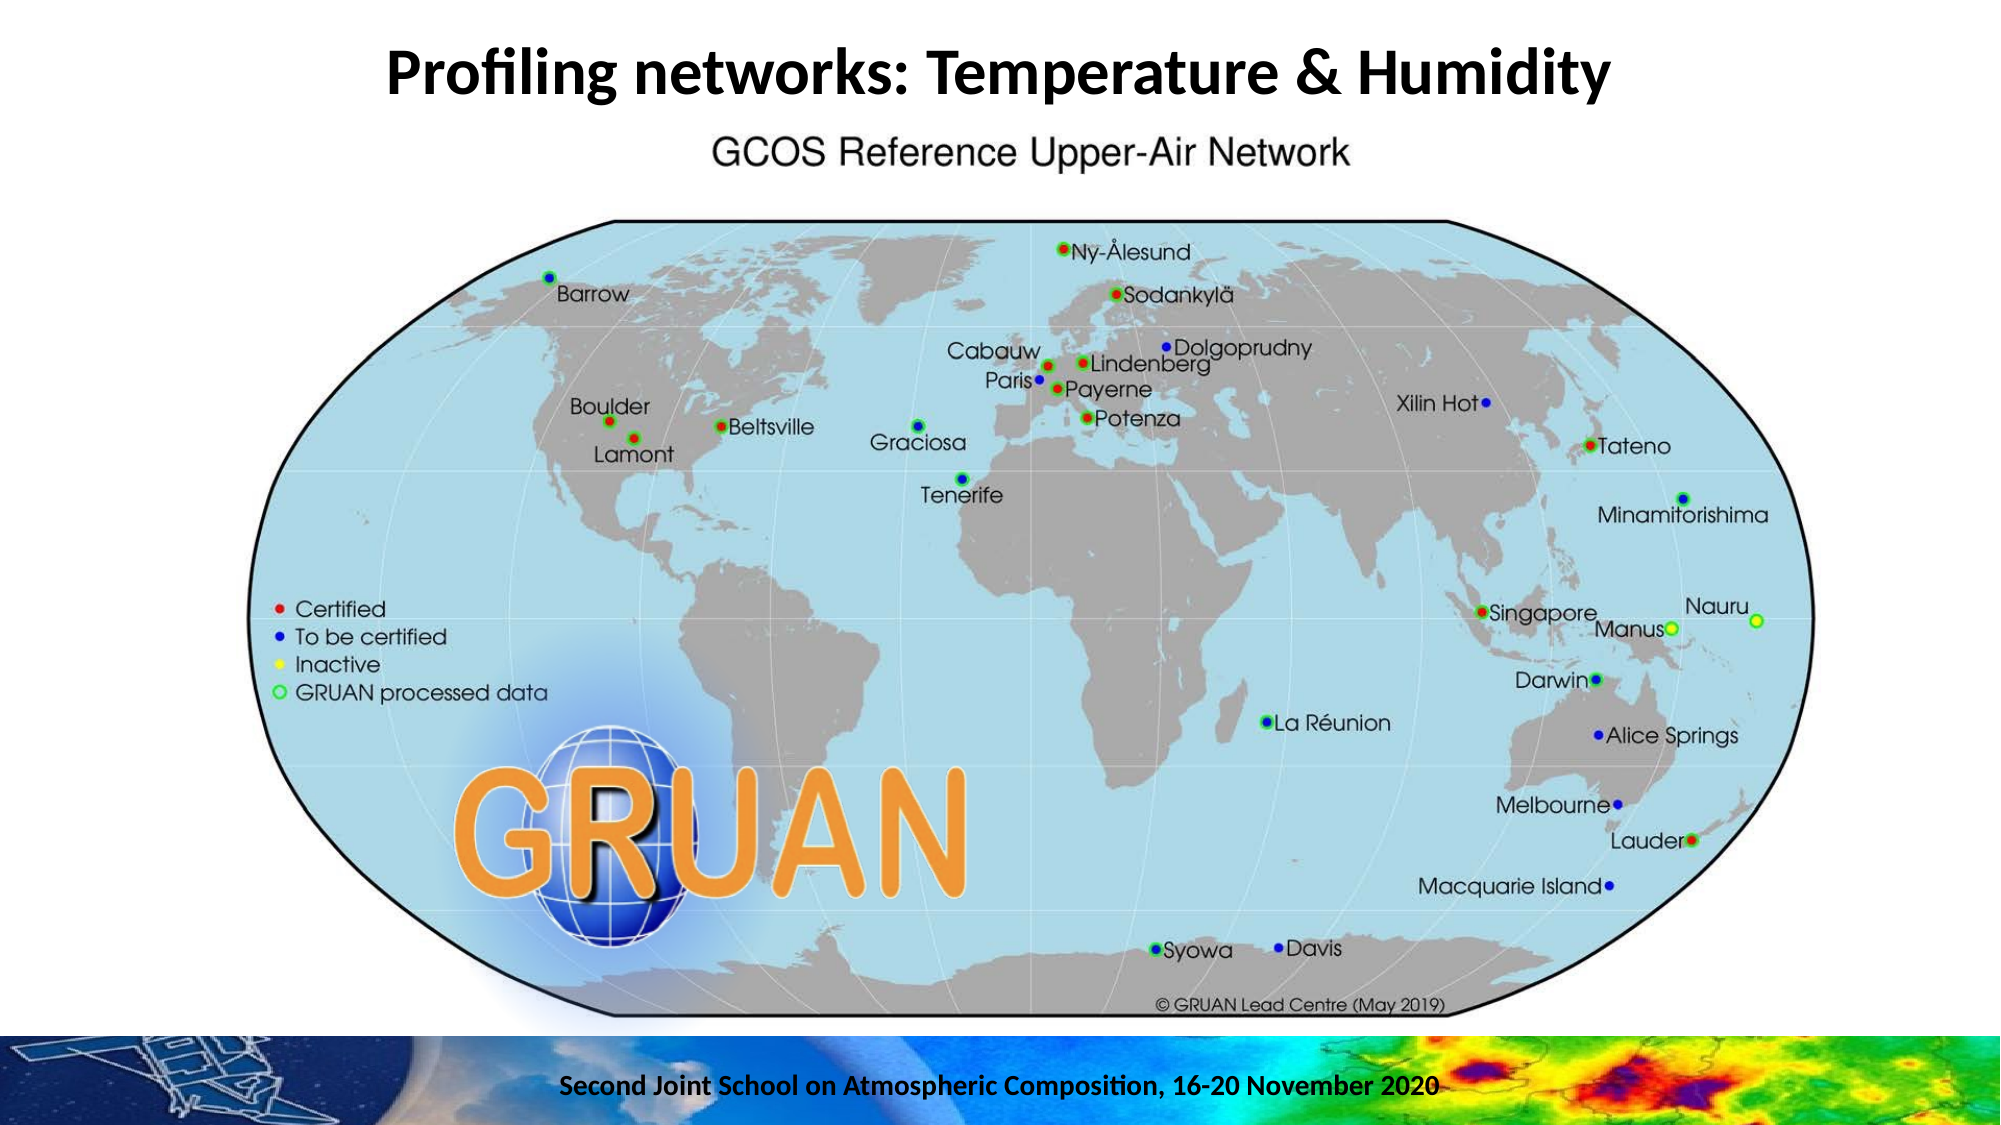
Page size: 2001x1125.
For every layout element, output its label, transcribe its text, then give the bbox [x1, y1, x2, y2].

picture [1188, 1036, 2000, 1125]
picture [0, 125, 1826, 1125]
text_box Profiling networks: Temperature & Humidity [314, 20, 1686, 116]
